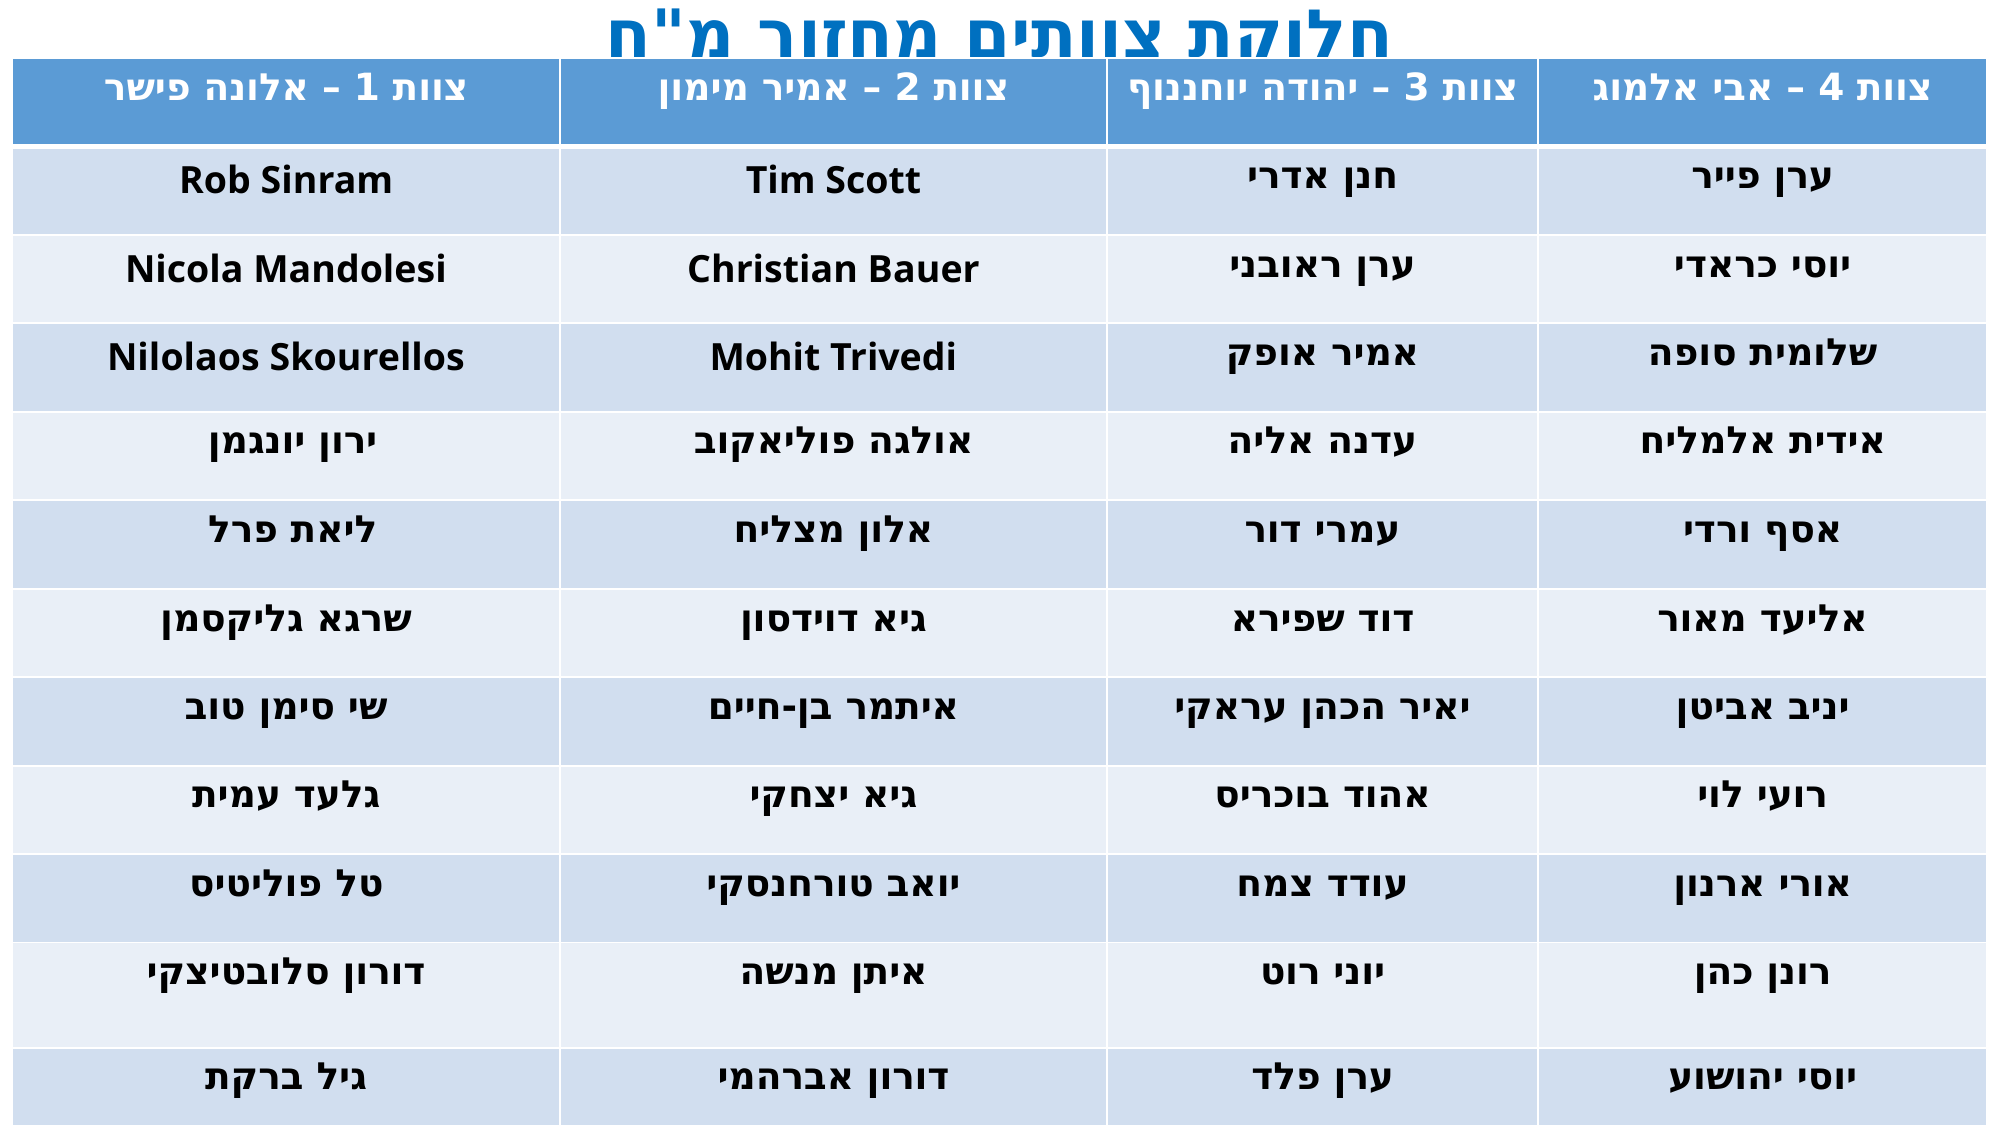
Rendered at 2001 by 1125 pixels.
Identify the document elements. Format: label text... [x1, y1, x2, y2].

table_cell עמרי דור [1108, 501, 1537, 588]
table_cell יאיר הכהן עראקי [1108, 678, 1537, 765]
table_cell גיל ברקת [13, 1049, 559, 1125]
table_cell עדנה אליה [1108, 413, 1537, 499]
table_cell Christian Bauer [561, 236, 1106, 322]
table_cell אורי ארנון [1539, 855, 1986, 942]
table_cell גיא דוידסון [561, 590, 1106, 676]
table_cell רועי לוי [1539, 767, 1986, 853]
text_box חלוקת צוותים מחזור מ"ח [249, 0, 1750, 57]
table_cell טל פוליטיס [13, 855, 559, 942]
table_header צוות 2 – אמיר מימון [561, 59, 1106, 144]
table_cell דורון סלובטיצקי [13, 943, 559, 1047]
table_cell איתן מנשה [561, 943, 1106, 1047]
table_cell ירון יונגמן [13, 413, 559, 499]
table_cell Nilolaos Skourellos [13, 324, 559, 411]
table_cell Mohit Trivedi [561, 324, 1106, 411]
table_cell יוסי יהושוע [1539, 1049, 1986, 1125]
table_cell אידית אלמליח [1539, 413, 1986, 499]
table_cell יניב אביטן [1539, 678, 1986, 765]
table_header צוות 3 – יהודה יוחננוף [1108, 59, 1537, 144]
table_cell איתמר בן-חיים [561, 678, 1106, 765]
table_cell אסף ורדי [1539, 501, 1986, 588]
table_cell גיא יצחקי [561, 767, 1106, 853]
table_cell חנן אדרי [1108, 149, 1537, 234]
table_cell יוני רוט [1108, 943, 1537, 1047]
table_cell Nicola Mandolesi [13, 236, 559, 322]
table_cell דוד שפירא [1108, 590, 1537, 676]
table_cell ערן פייר [1539, 149, 1986, 234]
table_cell שרגא גליקסמן [13, 590, 559, 676]
table_cell אמיר אופק [1108, 324, 1537, 411]
table_cell דורון אברהמי [561, 1049, 1106, 1125]
table_cell יוסי כראדי [1539, 236, 1986, 322]
table_cell ליאת פרל [13, 501, 559, 588]
table_header צוות 1 – אלונה פישר [13, 59, 559, 144]
table_cell שלומית סופה [1539, 324, 1986, 411]
table_cell Rob Sinram [13, 149, 559, 234]
table_header צוות 4 – אבי אלמוג [1539, 59, 1986, 144]
table_cell גלעד עמית [13, 767, 559, 853]
table_cell עודד צמח [1108, 855, 1537, 942]
table_cell אולגה פוליאקוב [561, 413, 1106, 499]
table_cell שי סימן טוב [13, 678, 559, 765]
table_cell Tim Scott [561, 149, 1106, 234]
table_cell אליעד מאור [1539, 590, 1986, 676]
table_cell רונן כהן [1539, 943, 1986, 1047]
table_cell ערן ראובני [1108, 236, 1537, 322]
table_cell אלון מצליח [561, 501, 1106, 588]
table_cell אהוד בוכריס [1108, 767, 1537, 853]
table_cell ערן פלד [1108, 1049, 1537, 1125]
table_cell יואב טורחנסקי [561, 855, 1106, 942]
